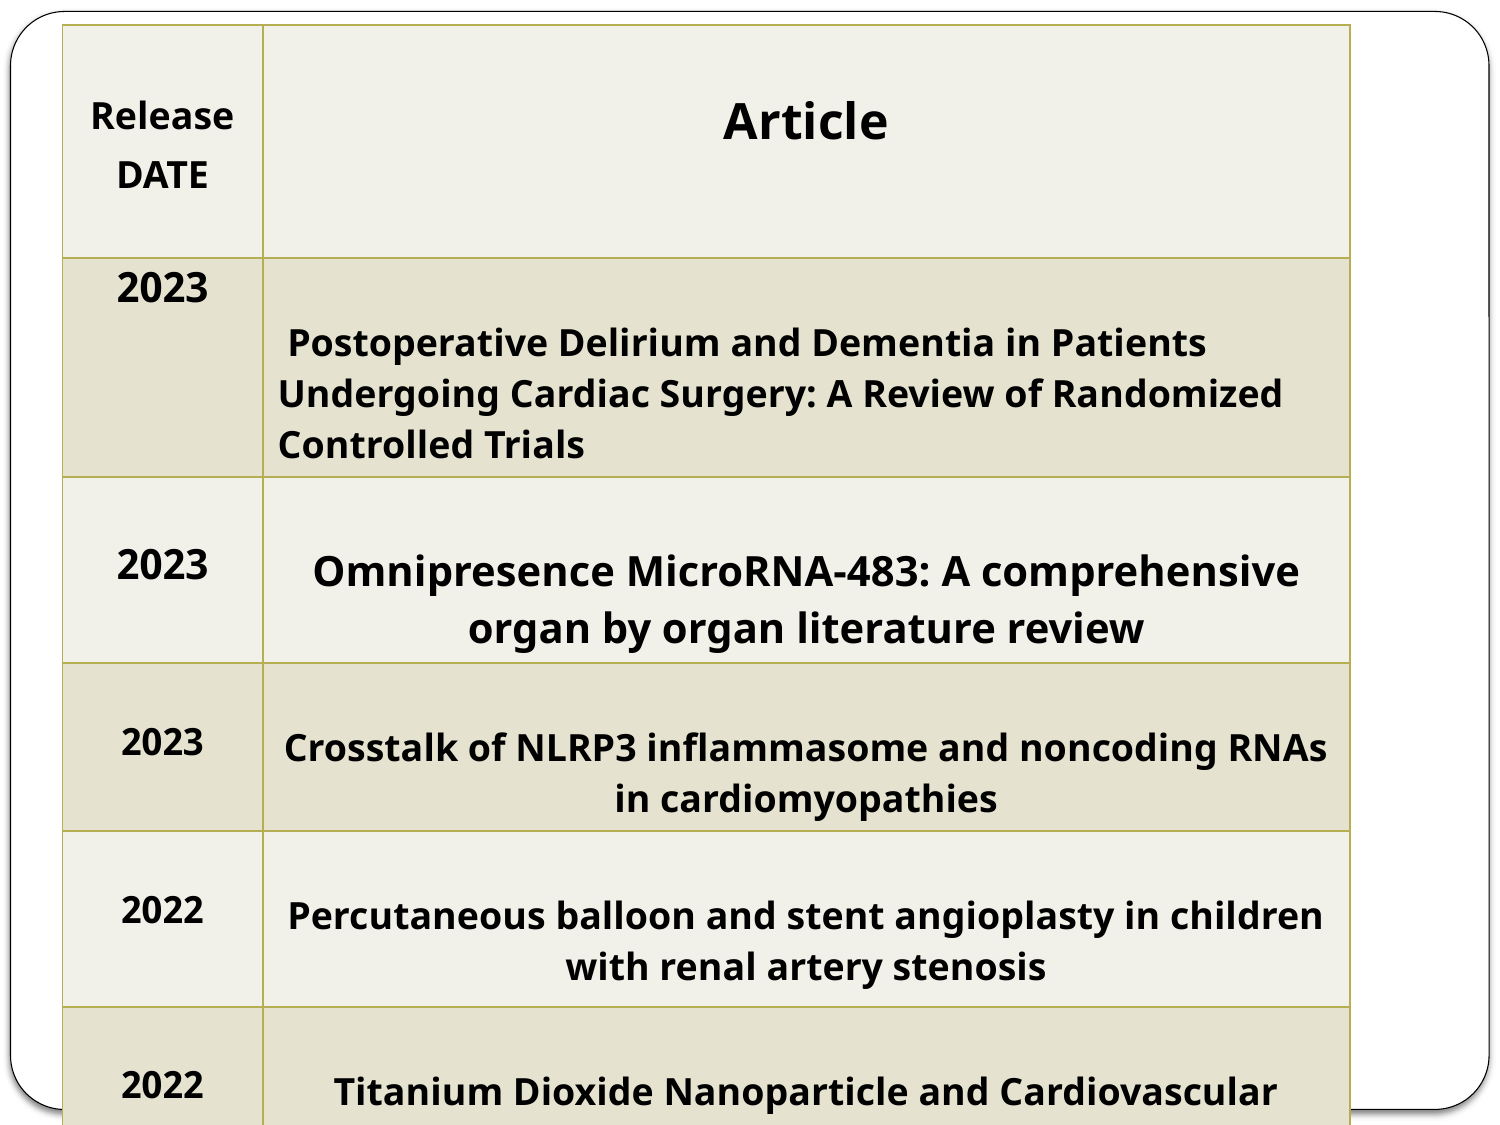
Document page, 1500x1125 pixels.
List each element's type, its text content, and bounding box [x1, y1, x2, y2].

table_header Article [264, 26, 1349, 257]
table_cell 2023 [63, 259, 262, 476]
table_cell Postoperative Delirium and Dementia in Patients Undergoing Cardiac Surgery: A Review of Randomized Controlled Trials [264, 259, 1349, 476]
table_cell 2023 [63, 478, 262, 662]
table_header Release DATE [63, 26, 262, 257]
table_cell Percutaneous balloon and stent angioplasty in children with renal artery stenosis [264, 832, 1349, 1006]
table_cell Omnipresence MicroRNA-483: A comprehensive organ by organ literature review [264, 478, 1349, 662]
table_cell 2022 [63, 1008, 262, 1125]
table_cell 2023 [63, 664, 262, 830]
table_cell Crosstalk of NLRP3 inflammasome and noncoding RNAs in cardiomyopathies [264, 664, 1349, 830]
table_cell Titanium Dioxide Nanoparticle and Cardiovascular Diseases: A Critical Review of the Literature and Possible Underlying Mechanisms [264, 1008, 1349, 1125]
table_cell 2022 [63, 832, 262, 1006]
